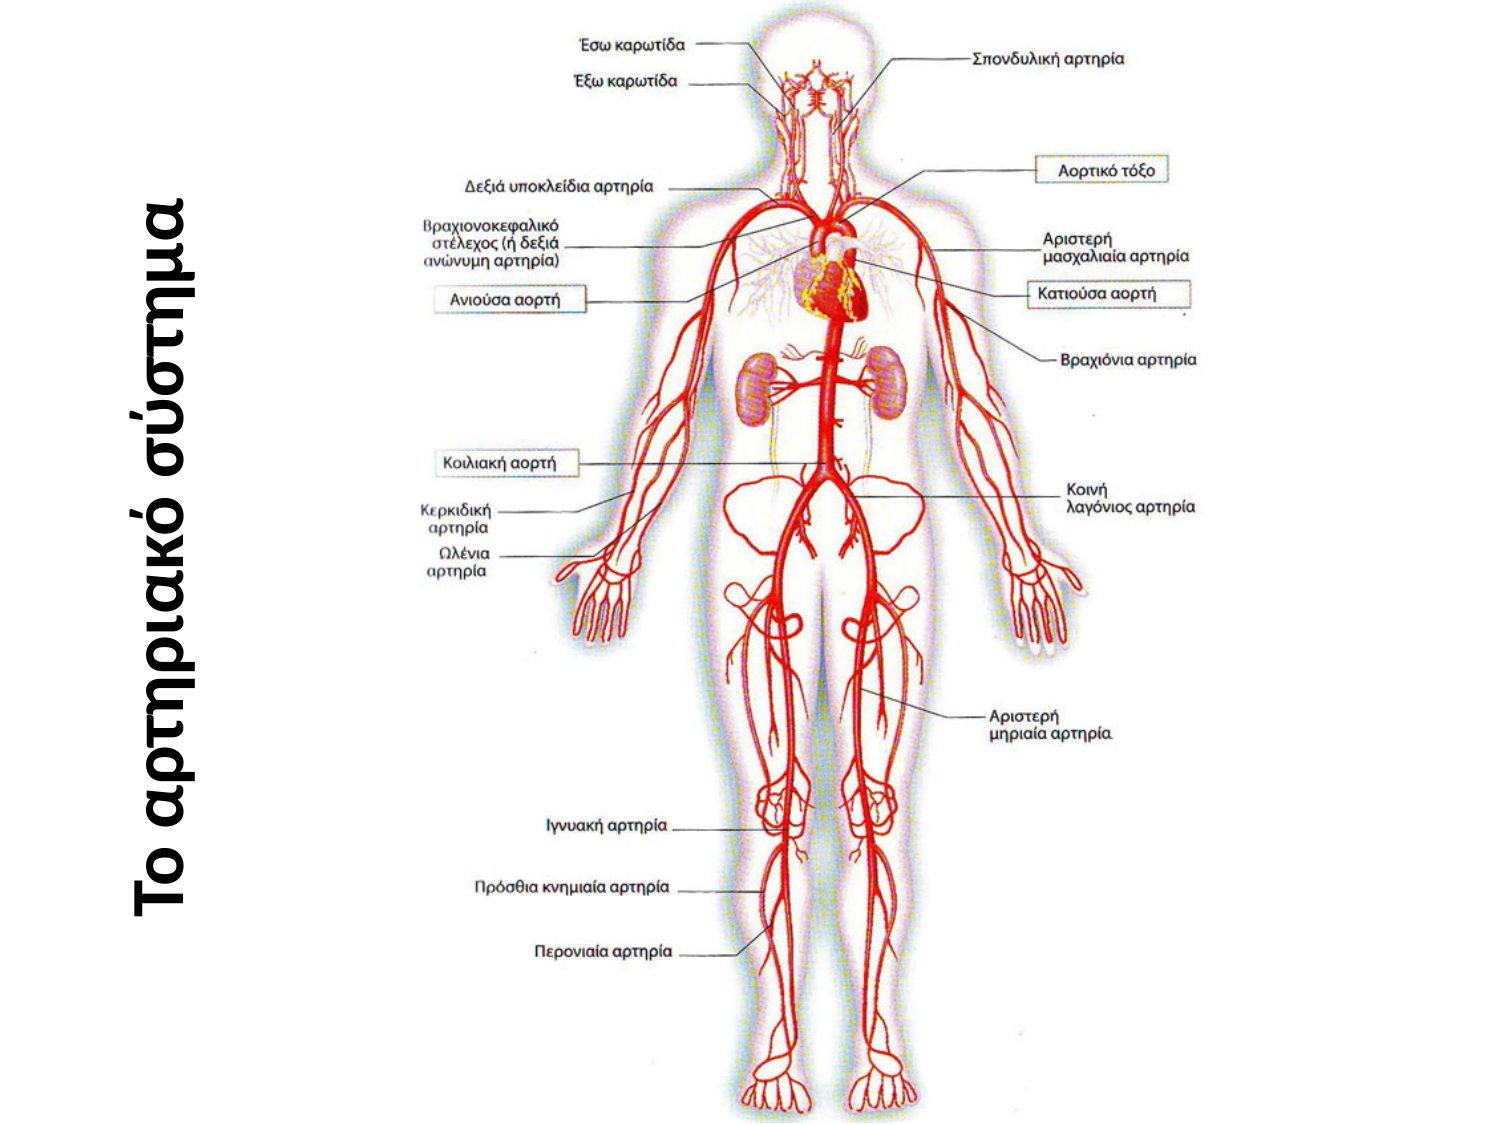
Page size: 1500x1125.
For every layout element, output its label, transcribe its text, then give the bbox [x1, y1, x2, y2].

picture [407, 0, 1204, 1123]
text_box Το αρτηριακό σύστημα [101, 183, 206, 933]
